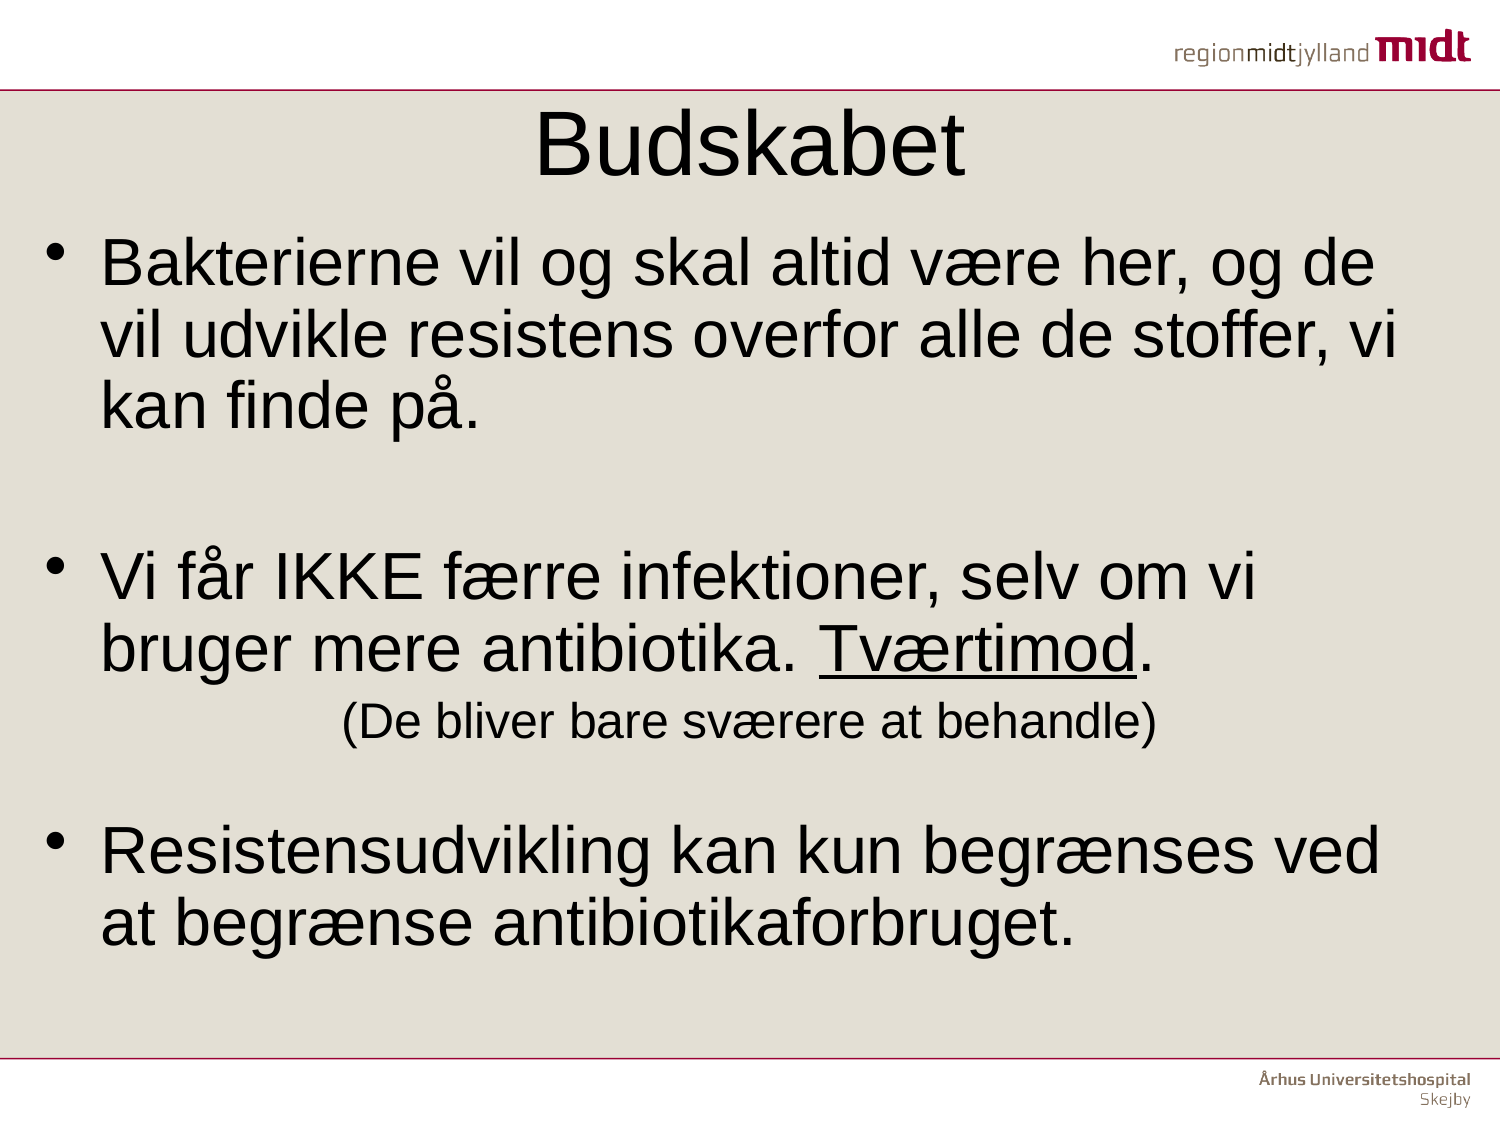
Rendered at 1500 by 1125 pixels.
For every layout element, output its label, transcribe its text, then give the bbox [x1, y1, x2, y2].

title Budskabet [75, 45, 1425, 220]
picture [1175, 28, 1471, 67]
picture [1258, 1070, 1471, 1108]
list Bakterierne vil og skal altid være her, og de vil udvikle resistens overfor alle de stoffer, vi kan finde på. Vi får IKKE færre infektioner, selv om vi bruger mere antibiotika. Tværtimod. (De bliver bare sværere at behandle) Resistensudvikling kan kun begrænses ved at begrænse antibiotikaforbruget. [29, 220, 1471, 1047]
